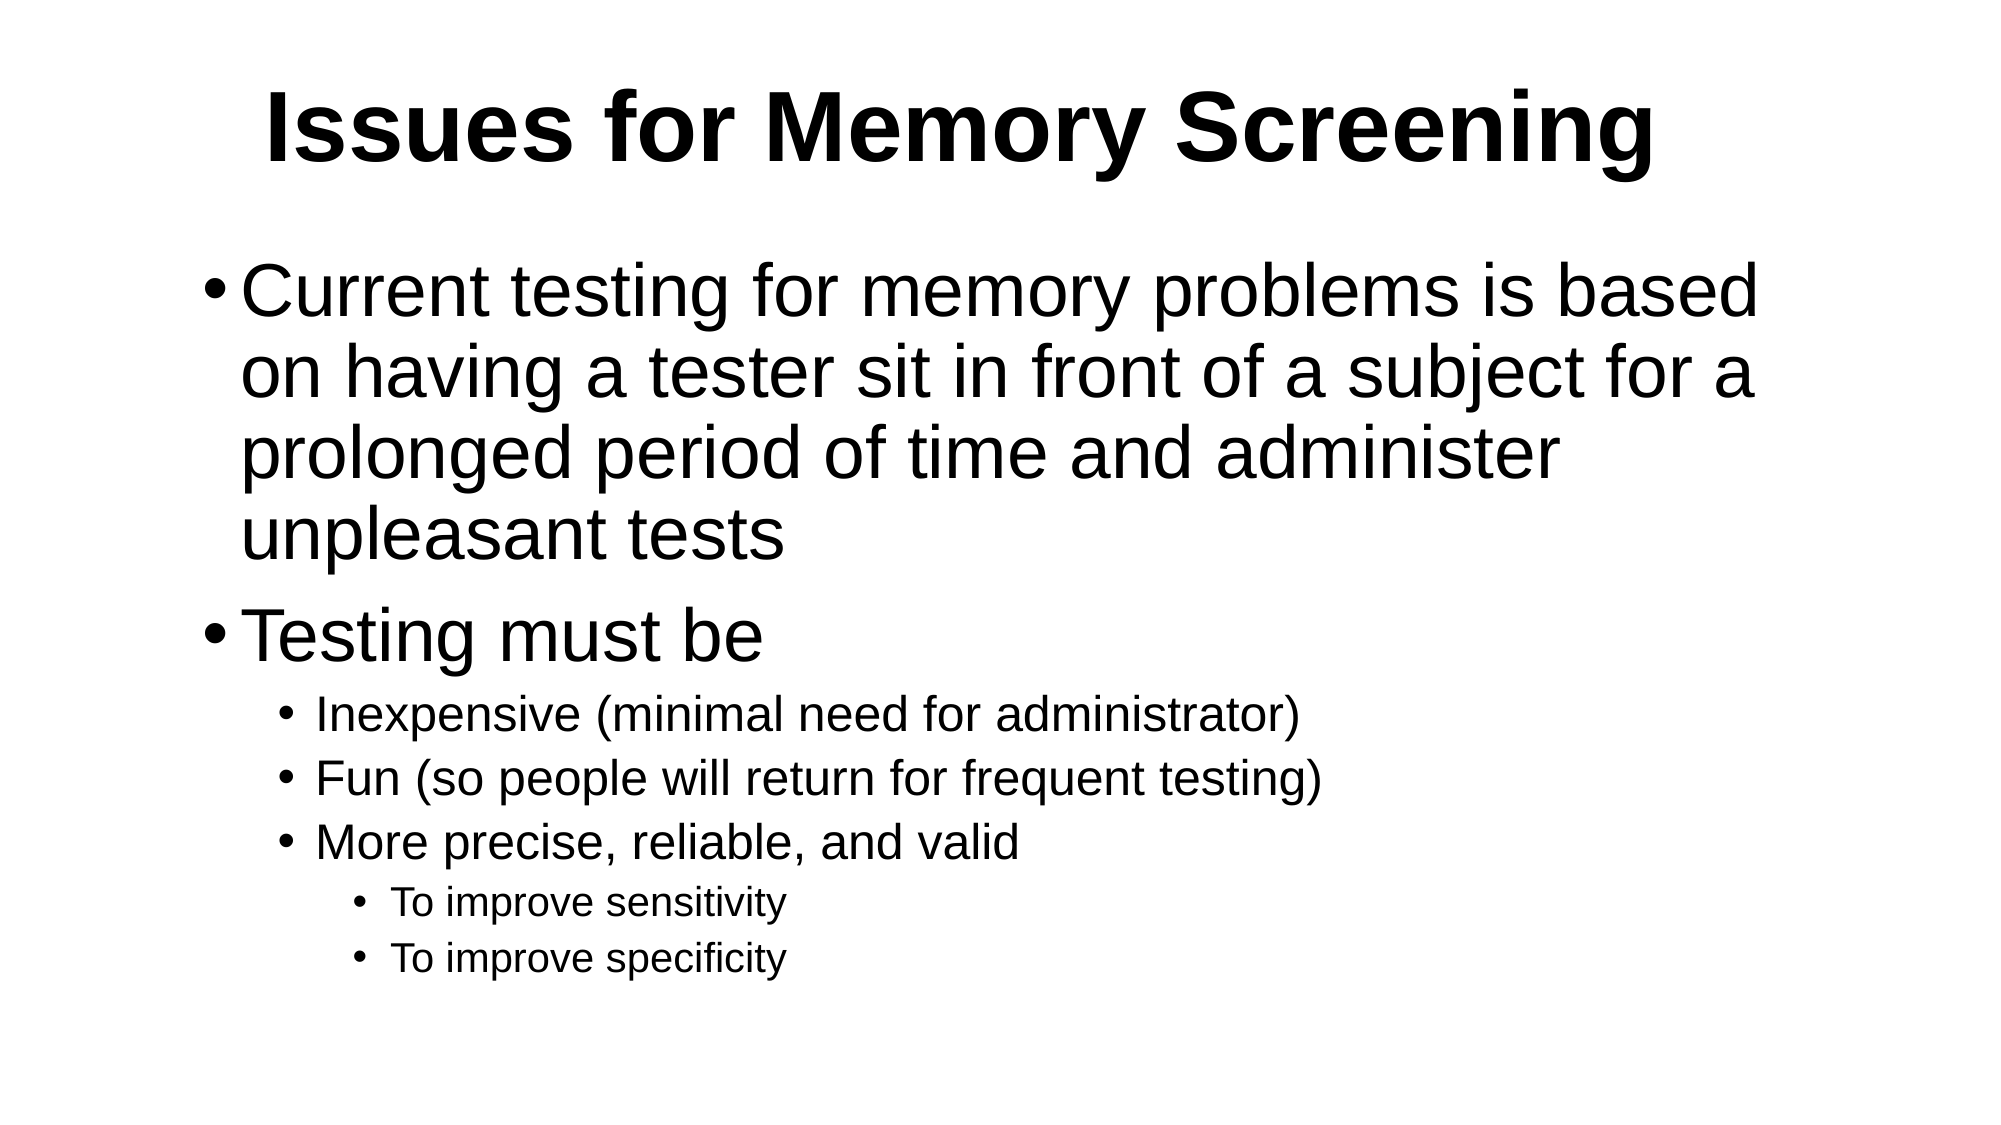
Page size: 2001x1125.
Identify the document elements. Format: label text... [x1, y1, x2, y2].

list Current testing for memory problems is based on having a tester sit in front of a subject for a prolonged period of time and administer unpleasant tests Testing must be Inexpensive (minimal need for administrator) Fun (so people will return for frequent testing) More precise, reliable, and valid To improve sensitivity To improve specificity [187, 244, 1813, 991]
title Issues for Memory Screening [249, 45, 1750, 213]
